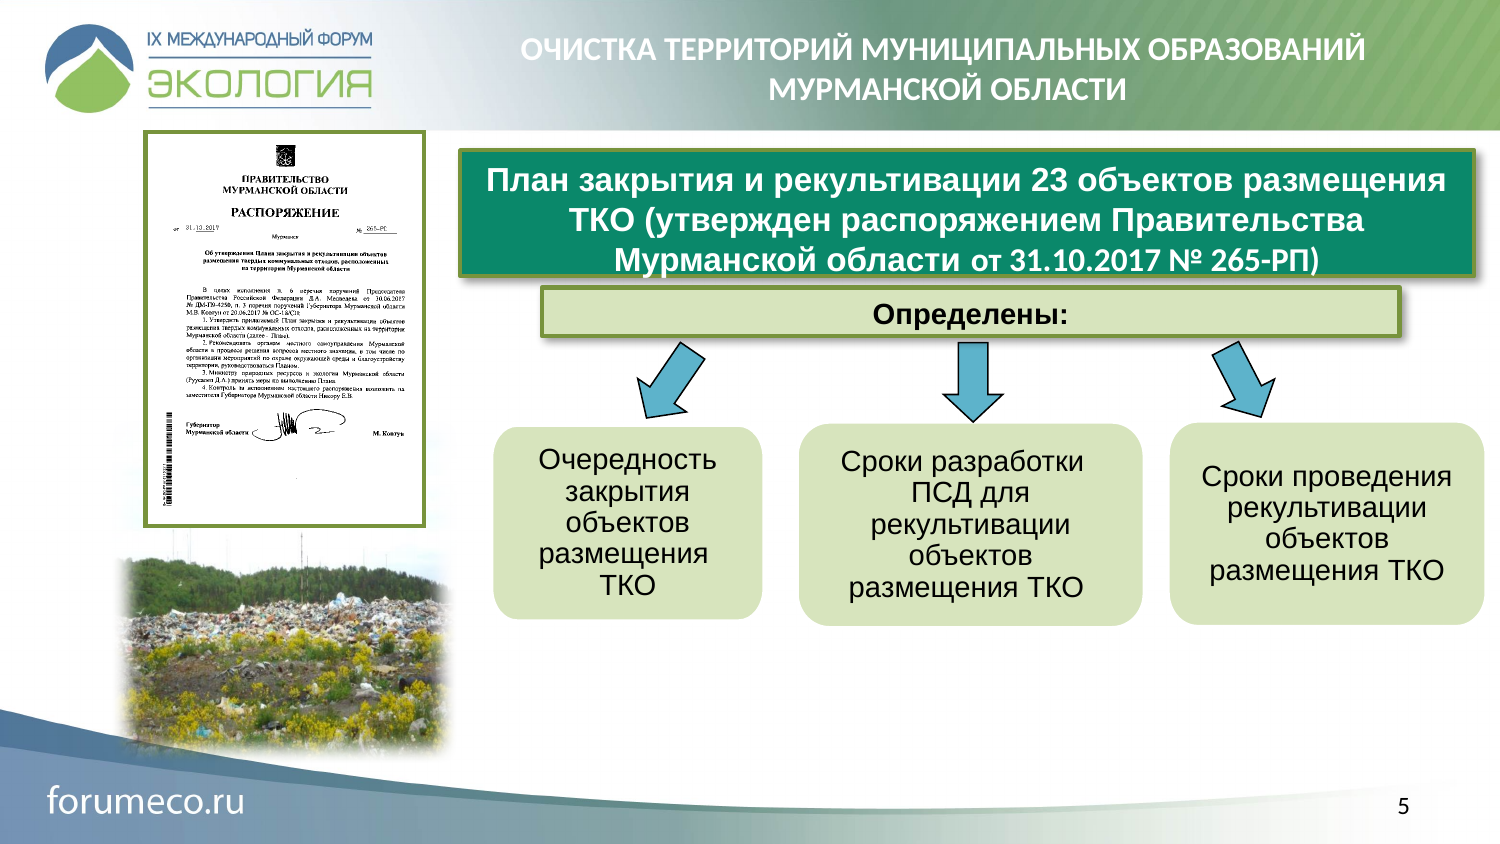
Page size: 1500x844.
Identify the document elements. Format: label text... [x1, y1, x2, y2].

text_box План закрытия и рекультивации 23 объектов размещения ТКО (утвержден распоряжением Правительства Мурманской области от 31.10.2017 № 265-РП) [460, 150, 1475, 277]
footer [512, 782, 988, 827]
slide_number 5 [1074, 782, 1425, 827]
text_box [1212, 347, 1275, 418]
text_box [943, 347, 1003, 423]
text_box Сроки разработки ПСД для рекультивации объектов размещения ТКО [794, 419, 1147, 631]
text_box Определены: [541, 287, 1400, 337]
text_box Очередность закрытия объектов размещения ТКО [489, 422, 767, 624]
text_box ОЧИСТКА ТЕРРИТОРИЙ МУНИЦИПАЛЬНЫХ ОБРАЗОВАНИЙ МУРМАНСКОЙ ОБЛАСТИ [395, 20, 1500, 115]
text_box Сроки проведения рекультивации объектов размещения ТКО [1165, 418, 1489, 630]
picture [0, 0, 1500, 844]
text_box [637, 347, 705, 418]
